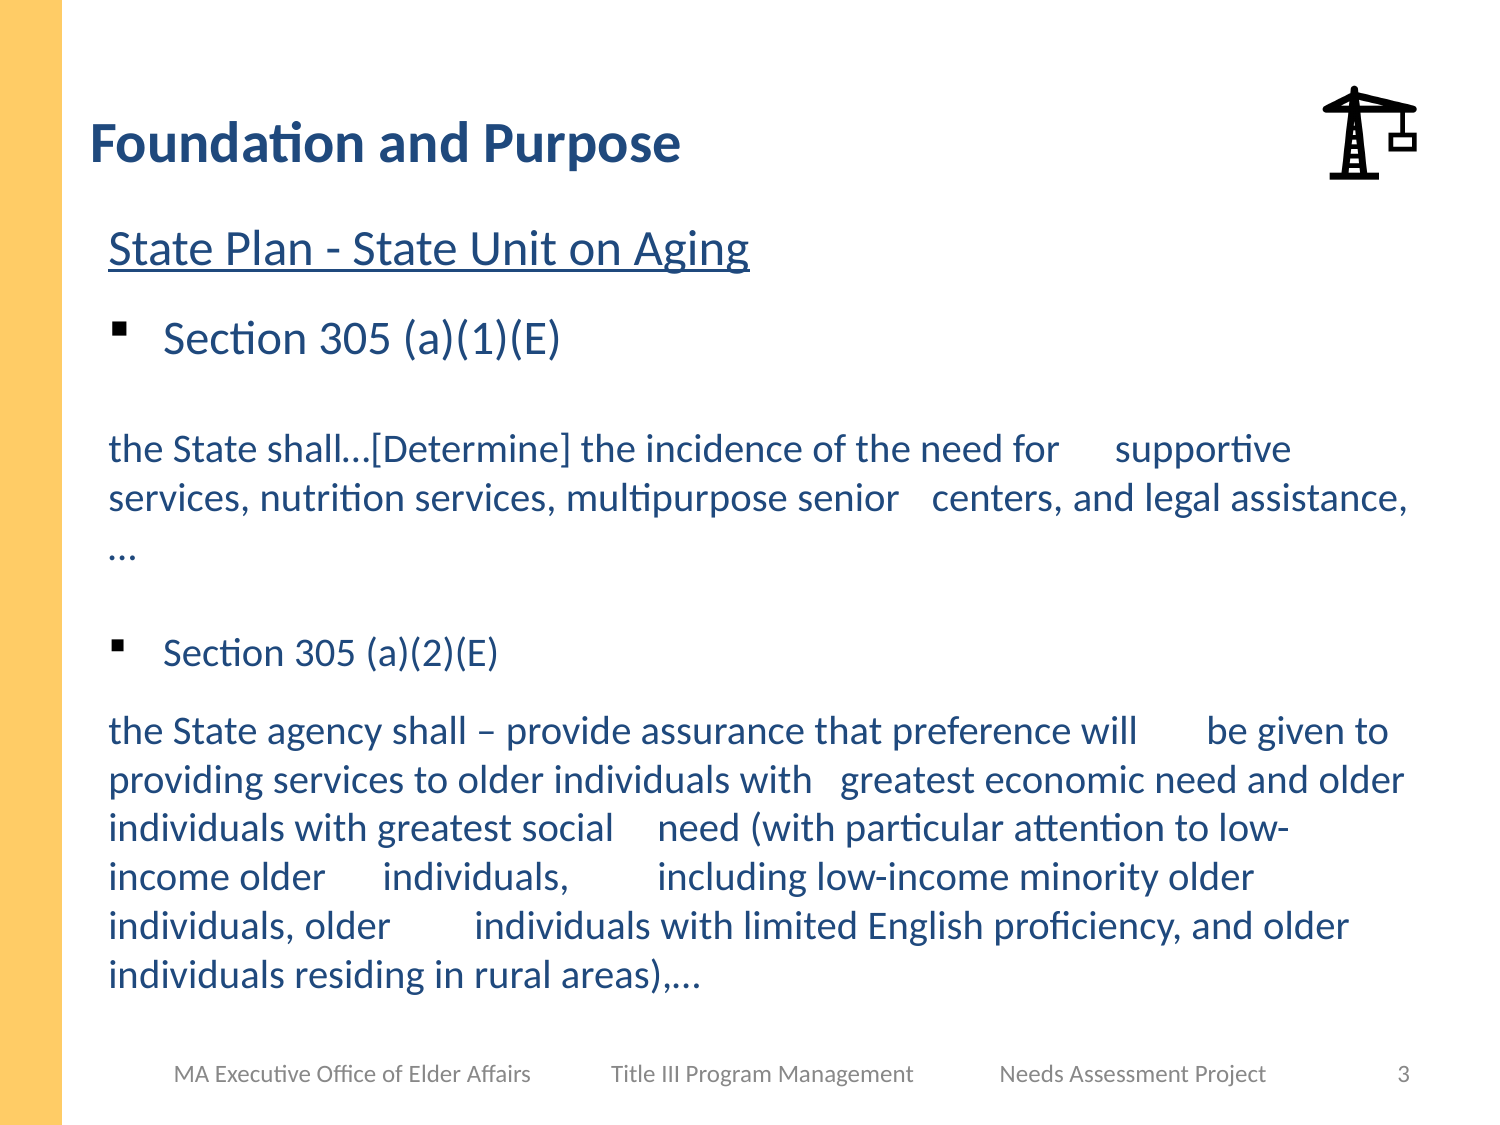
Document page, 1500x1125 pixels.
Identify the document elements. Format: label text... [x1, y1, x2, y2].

text_box [0, 0, 62, 1125]
picture [1313, 76, 1427, 189]
footer MA Executive Office of Elder Affairs Title III Program Management Needs Assessment Project [94, 1042, 1349, 1103]
title Foundation and Purpose [75, 45, 1425, 207]
list State Plan - State Unit on Aging Section 305 (a)(1)(E) the State shall…[Determine] the incidence of the need for supportive services, nutrition services, multipurpose senior centers, and legal assistance,… Section 305 (a)(2)(E) the State agency shall – provide assurance that preference will be given to providing services to older individuals with greatest economic need and older individuals with greatest social need (with particular attention to low-income older individuals, including low-income minority older individuals, older individuals with limited English proficiency, and older individuals residing in rural areas),… [75, 207, 1425, 1005]
slide_number 3 [1349, 1042, 1425, 1103]
